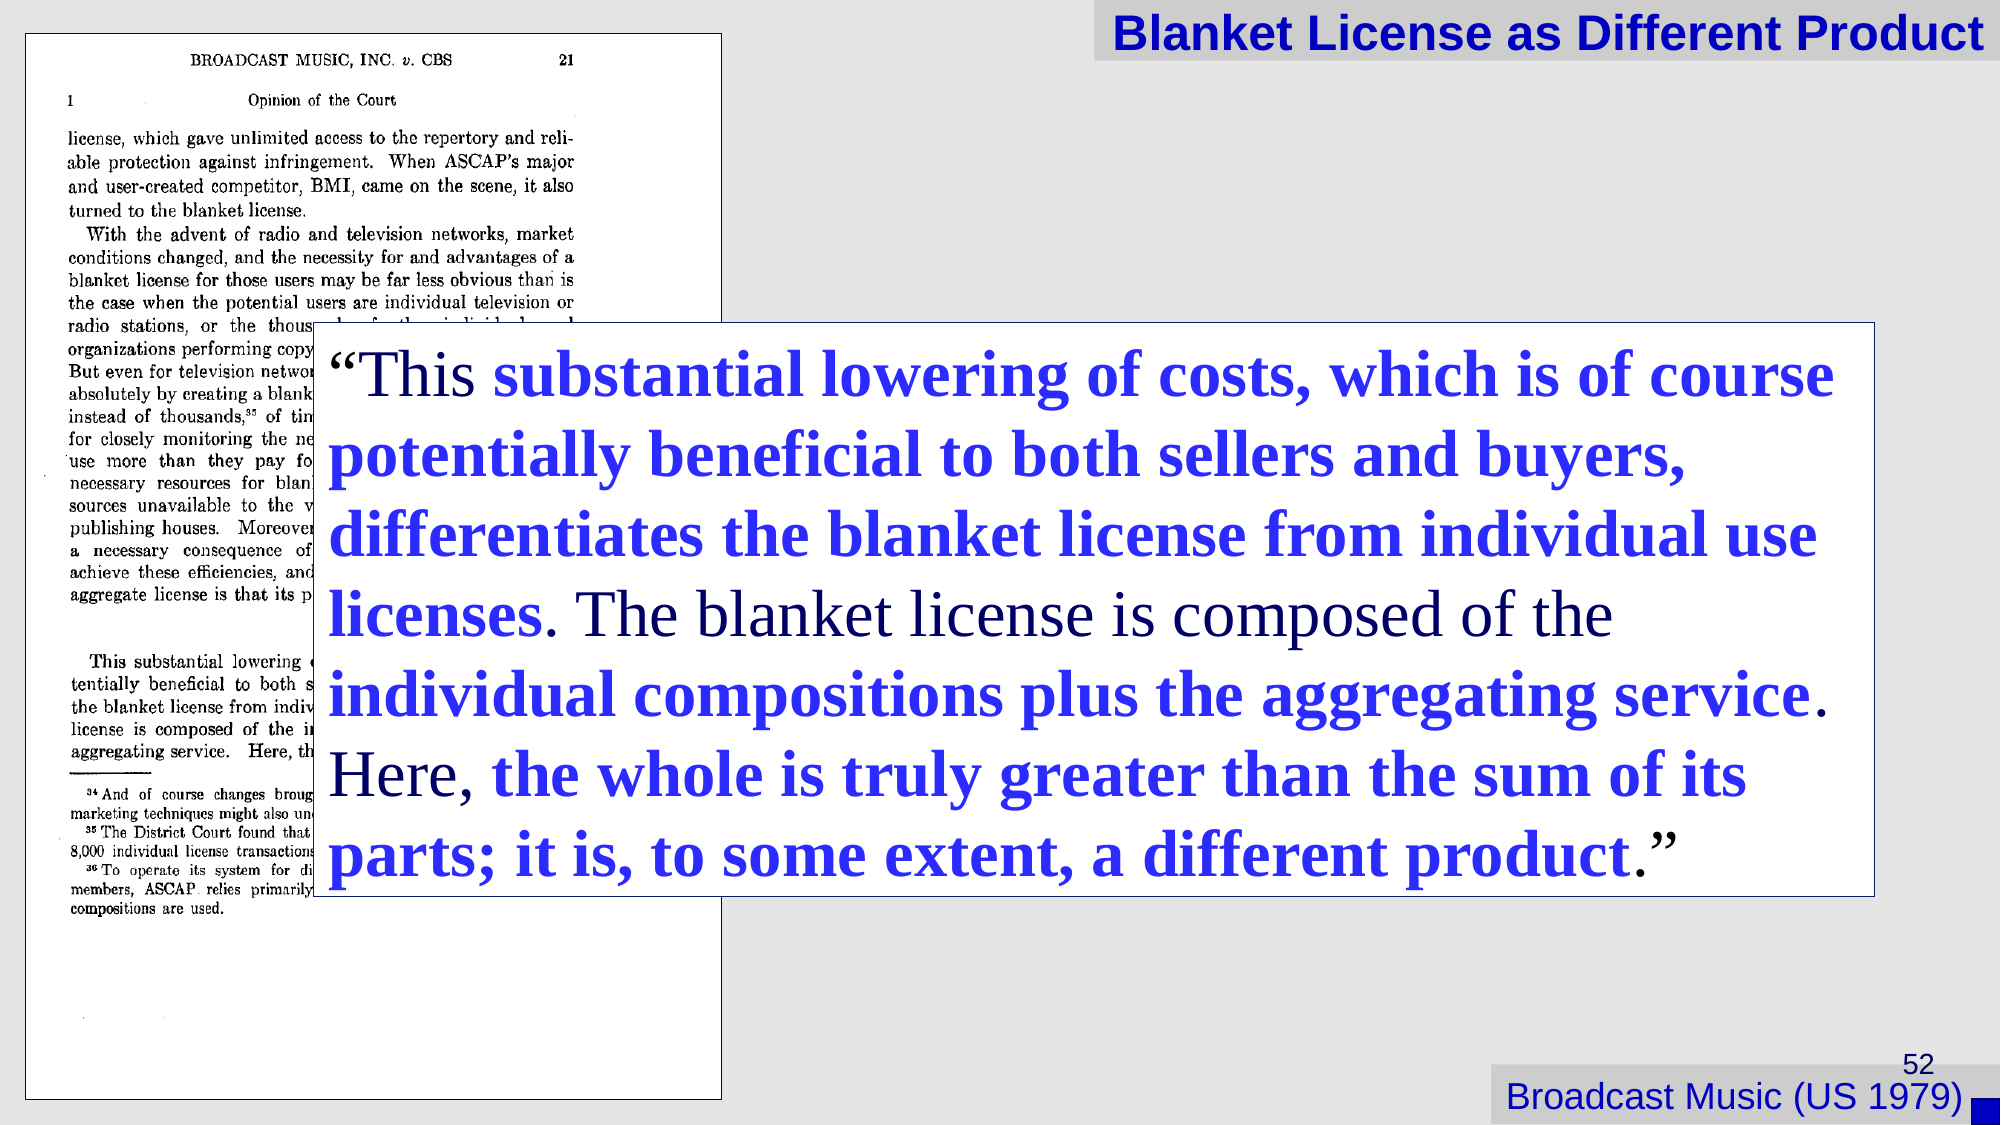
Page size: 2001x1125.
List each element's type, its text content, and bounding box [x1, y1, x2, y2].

title Blanket License as Different Product [1094, 0, 2000, 61]
text_box [1971, 1099, 2000, 1125]
slide_number 52 [1533, 1024, 1951, 1064]
picture [25, 33, 722, 1099]
text_box Broadcast Music (US 1979) [1491, 1064, 2000, 1125]
text_box “This substantial lowering of costs, which is of course potentially beneficial to both sellers and buyers, differentiates the blanket license from individual use licenses. The blanket license is composed of the individual compositions plus the aggregating service. Here, the whole is truly greater than the sum of its parts; it is, to some extent, a different product.” [727, 322, 1875, 897]
